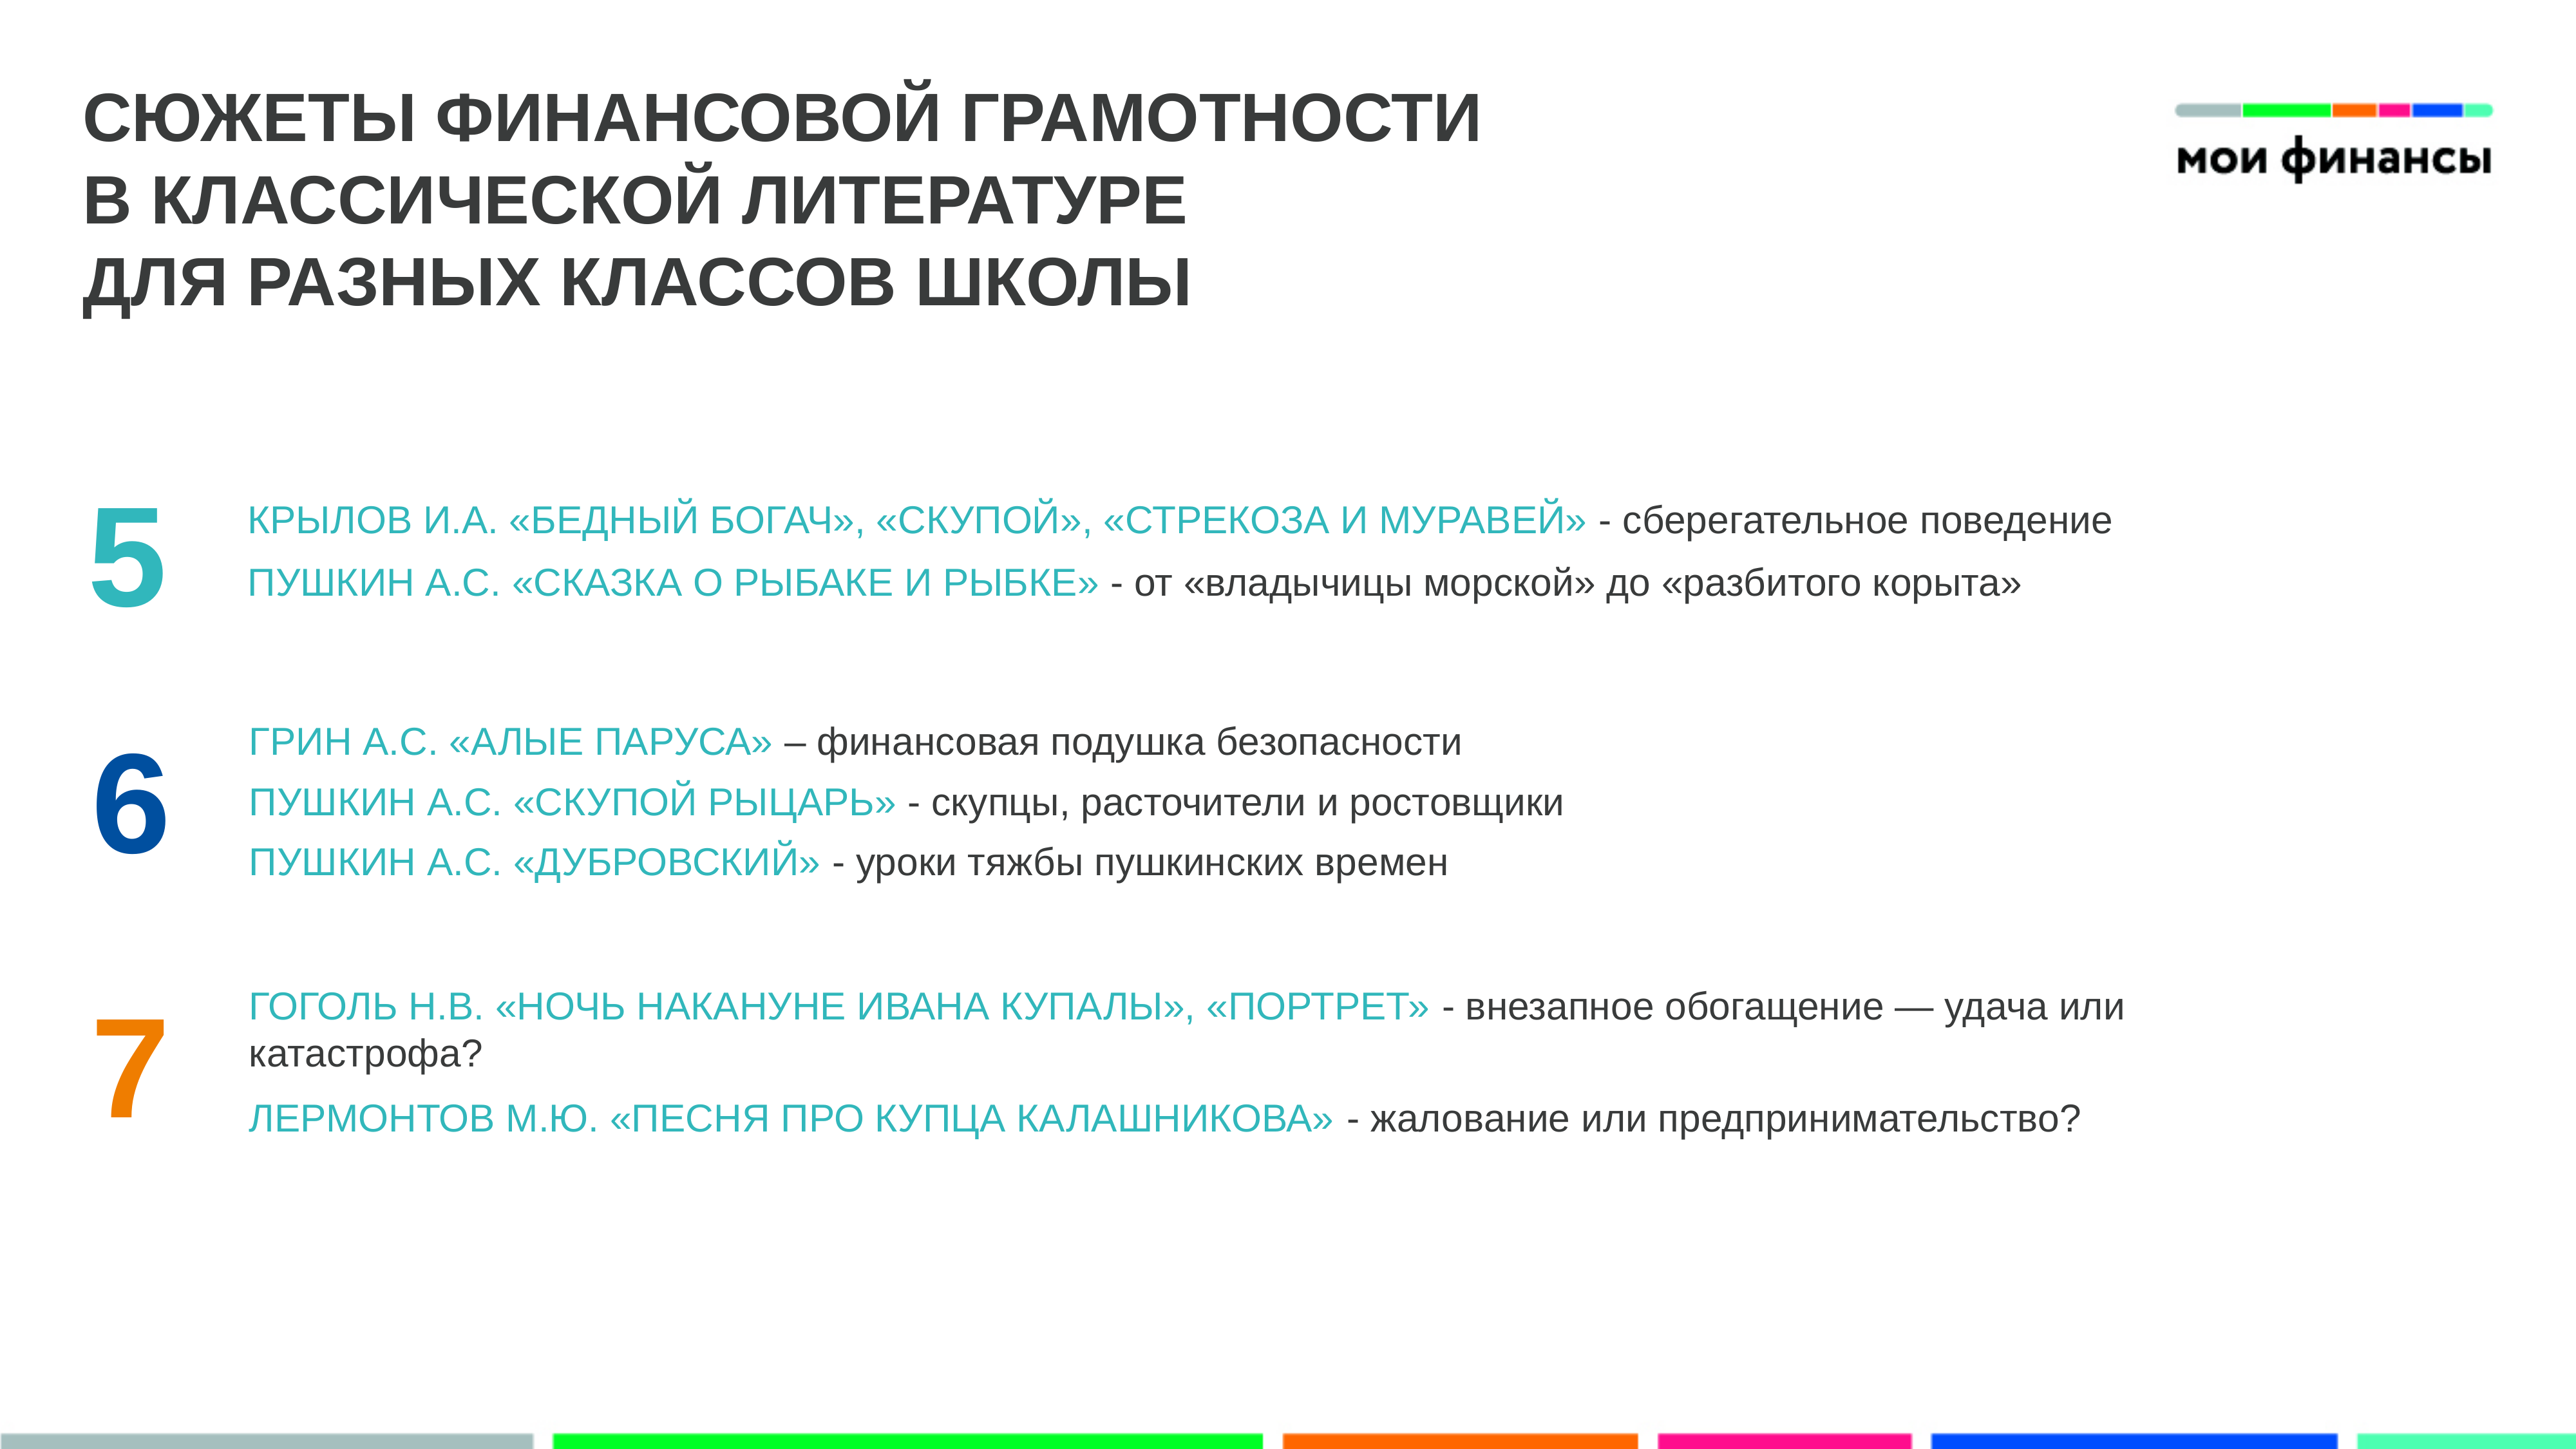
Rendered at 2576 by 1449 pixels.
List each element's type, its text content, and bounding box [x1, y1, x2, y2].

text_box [86, 704, 1795, 890]
text_box Сюжеты финансовой грамотности в классической литературе ДЛЯ РАЗНЫХ КЛАССОВ ШКОЛЫ [77, 68, 1605, 325]
picture [0, 0, 2576, 1449]
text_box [86, 929, 2268, 1192]
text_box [82, 457, 2326, 641]
